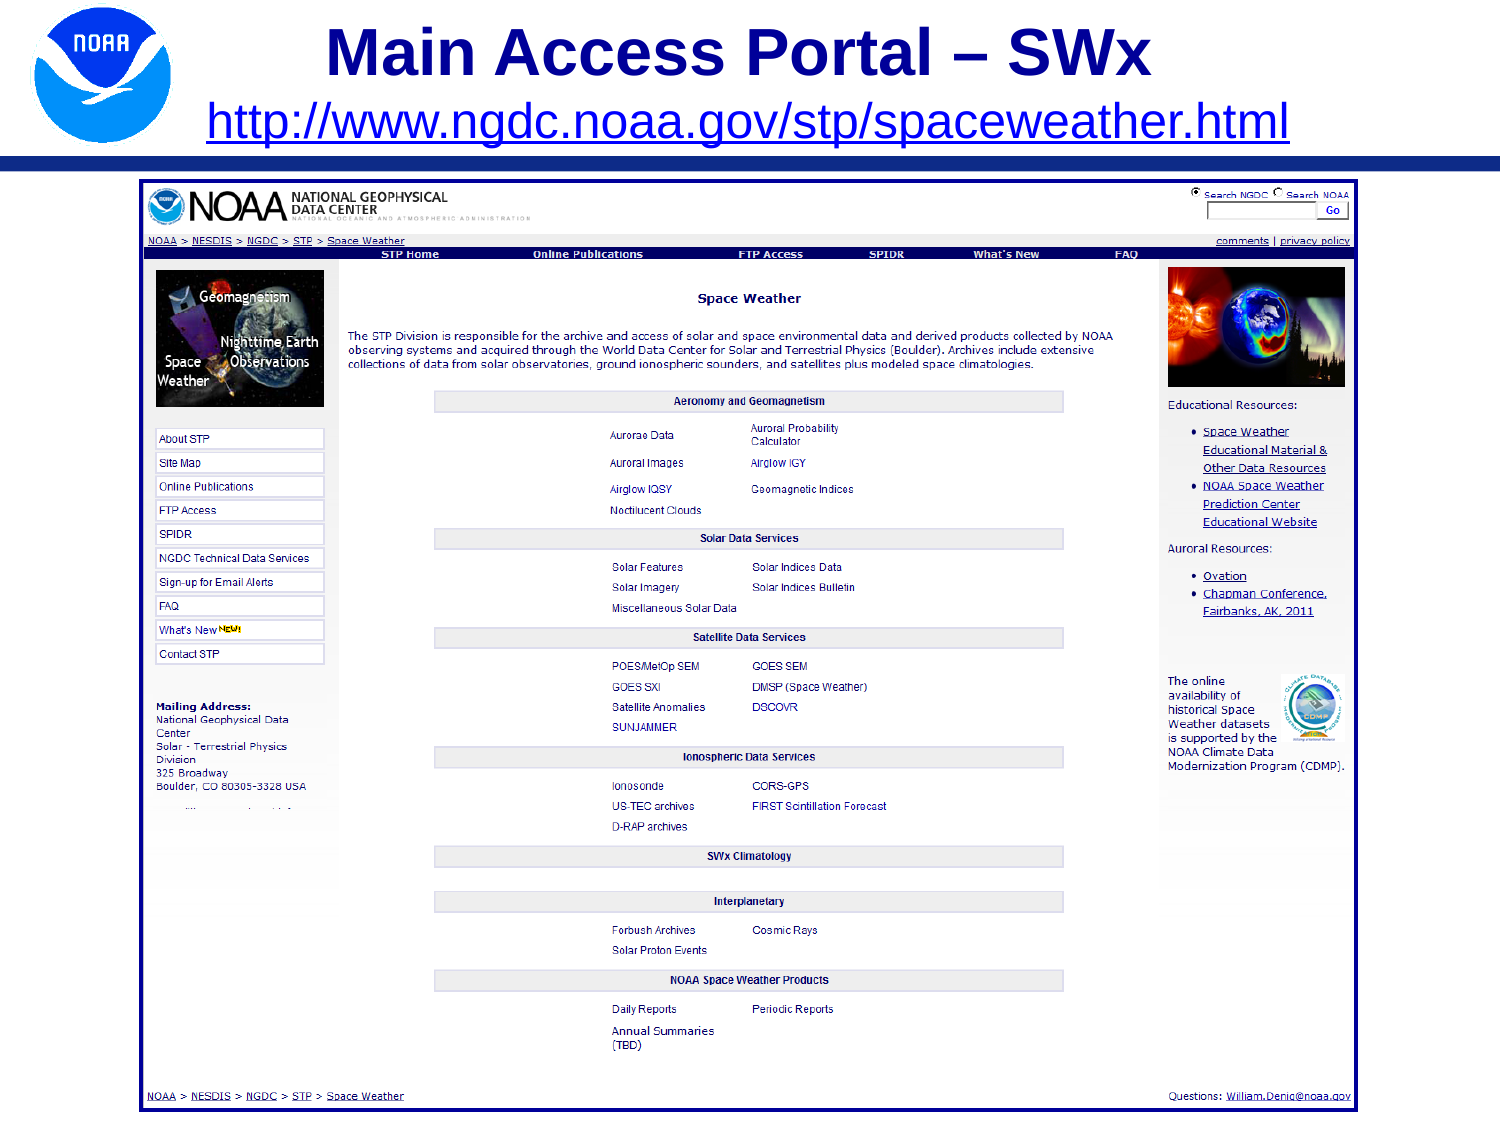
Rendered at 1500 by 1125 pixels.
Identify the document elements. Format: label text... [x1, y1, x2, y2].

picture [26, 0, 177, 150]
text_box [0, 1059, 1500, 1125]
text_box Main Access Portal – SWx http://www.ngdc.noaa.gov/stp/spaceweather.html [191, 1, 1306, 156]
picture [142, 182, 1355, 1108]
